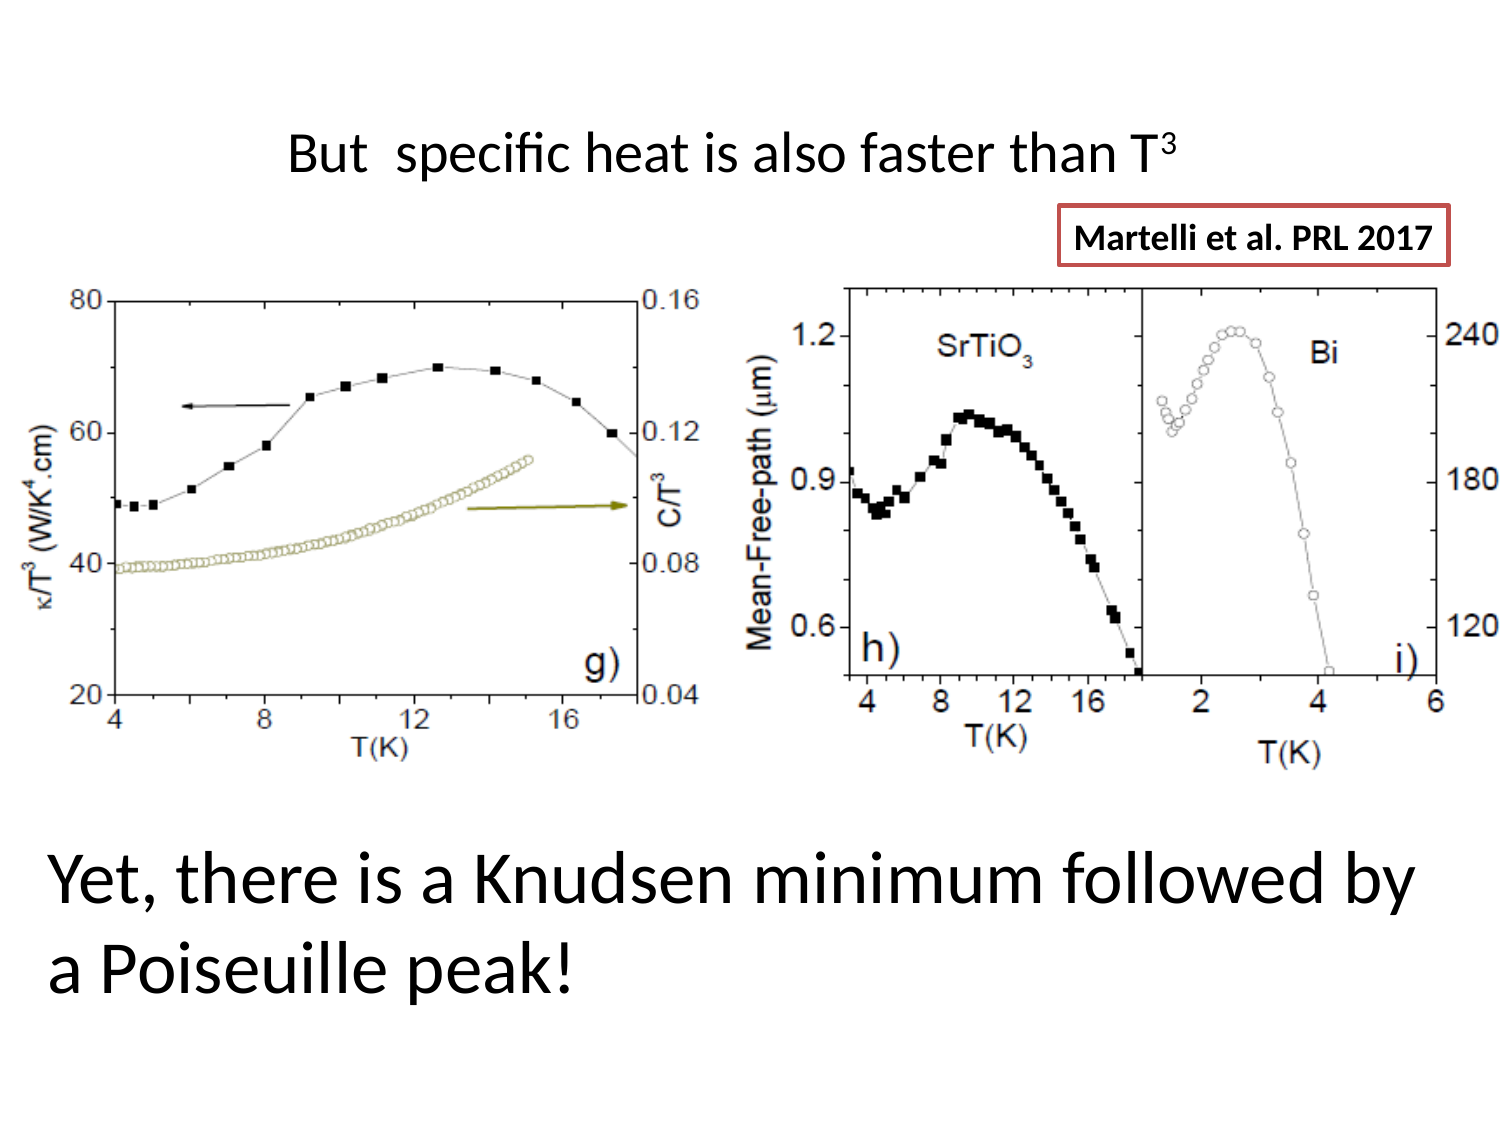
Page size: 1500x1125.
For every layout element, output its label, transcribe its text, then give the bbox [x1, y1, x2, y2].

text_box Yet, there is a Knudsen minimum followed by a Poiseuille peak! [32, 821, 1468, 1017]
text_box But specific heat is also faster than T3 [272, 106, 1192, 192]
text_box Martelli et al. PRL 2017 [1057, 203, 1451, 253]
picture [17, 255, 1500, 783]
